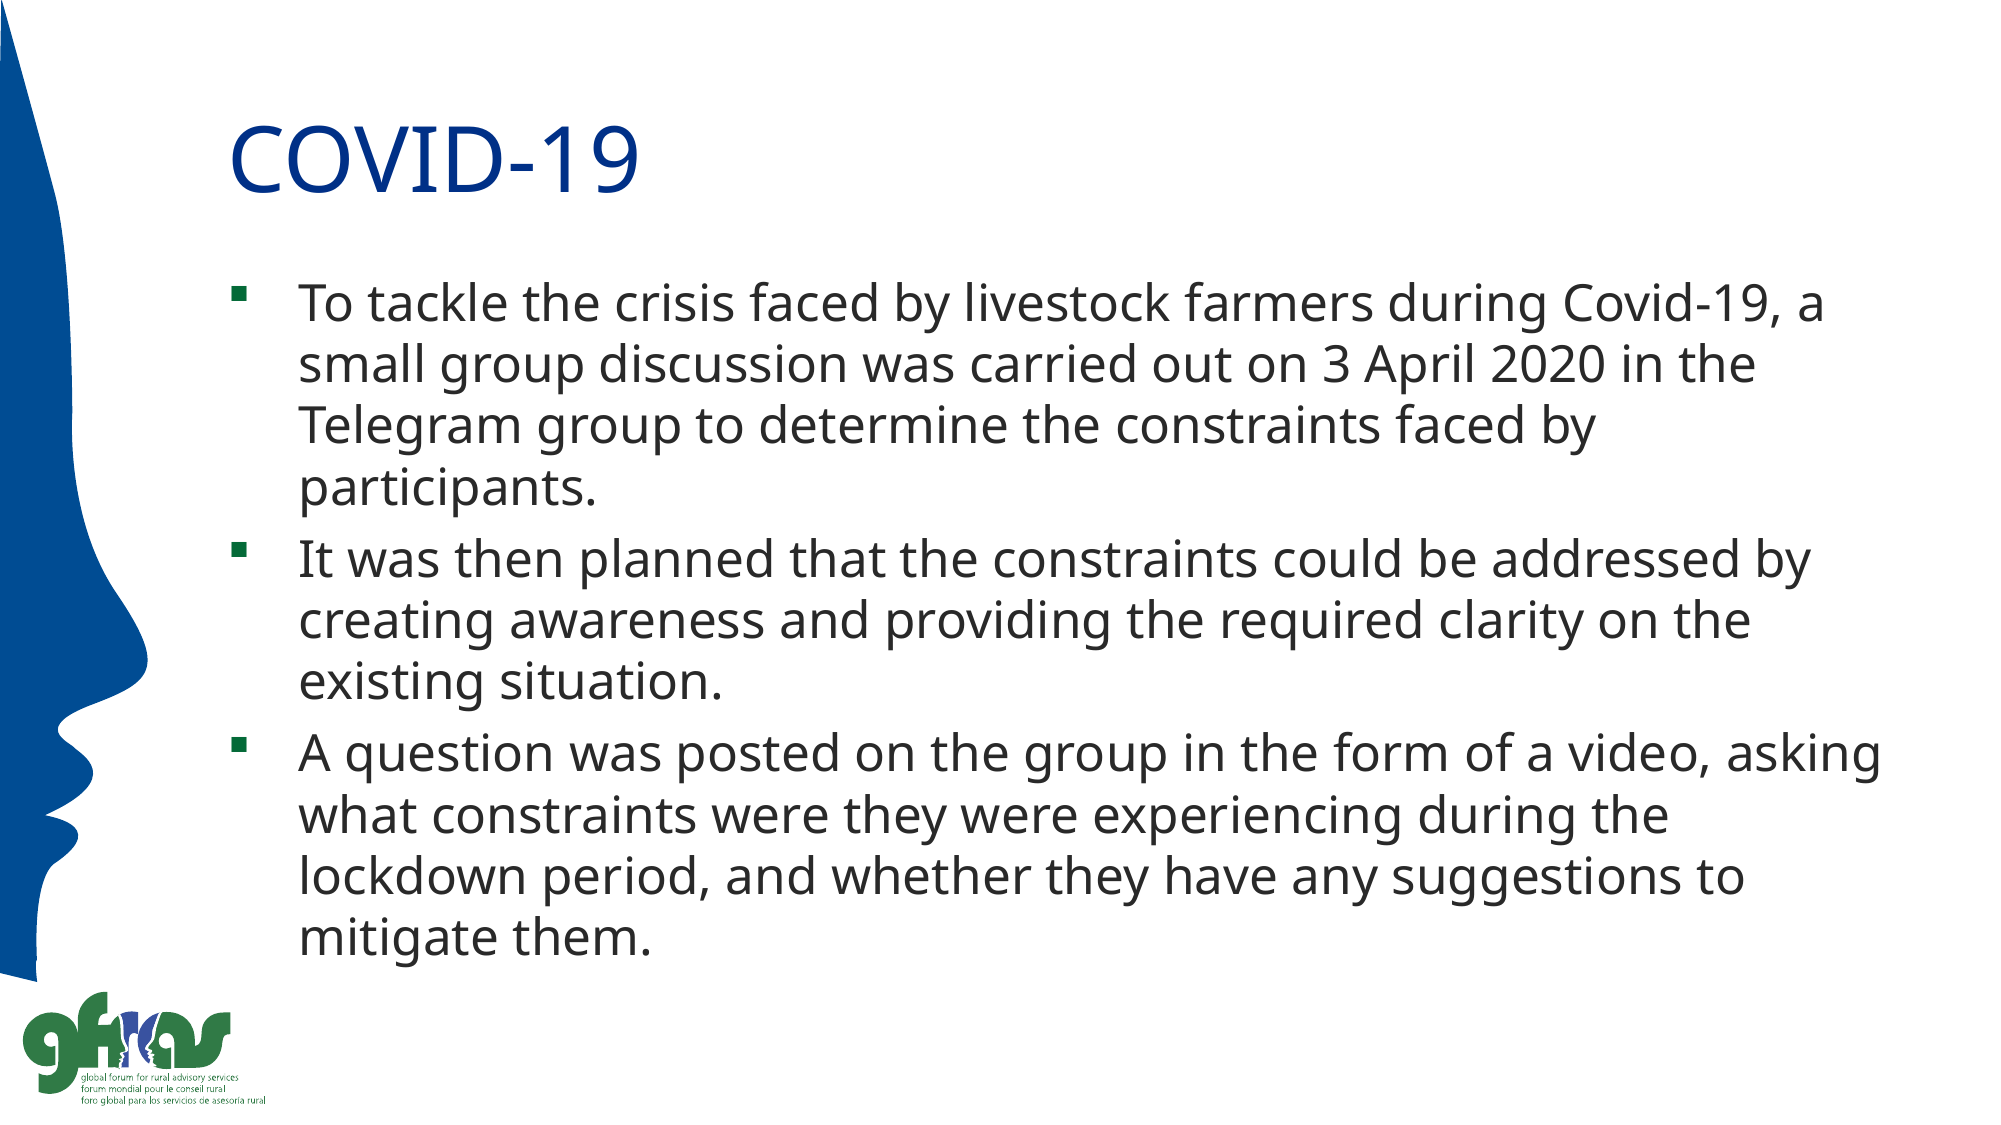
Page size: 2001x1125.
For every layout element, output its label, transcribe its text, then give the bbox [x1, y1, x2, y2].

list To tackle the crisis faced by livestock farmers during Covid-19, a small group discussion was carried out on 3 April 2020 in the Telegram group to determine the constraints faced by participants. It was then planned that the constraints could be addressed by creating awareness and providing the required clarity on the existing situation. A question was posted on the group in the form of a video, asking what constraints were they were experiencing during the lockdown period, and whether they have any suggestions to mitigate them. [212, 262, 1900, 976]
title COVID-19 [212, 78, 1900, 233]
text_box [498, 637, 1549, 925]
